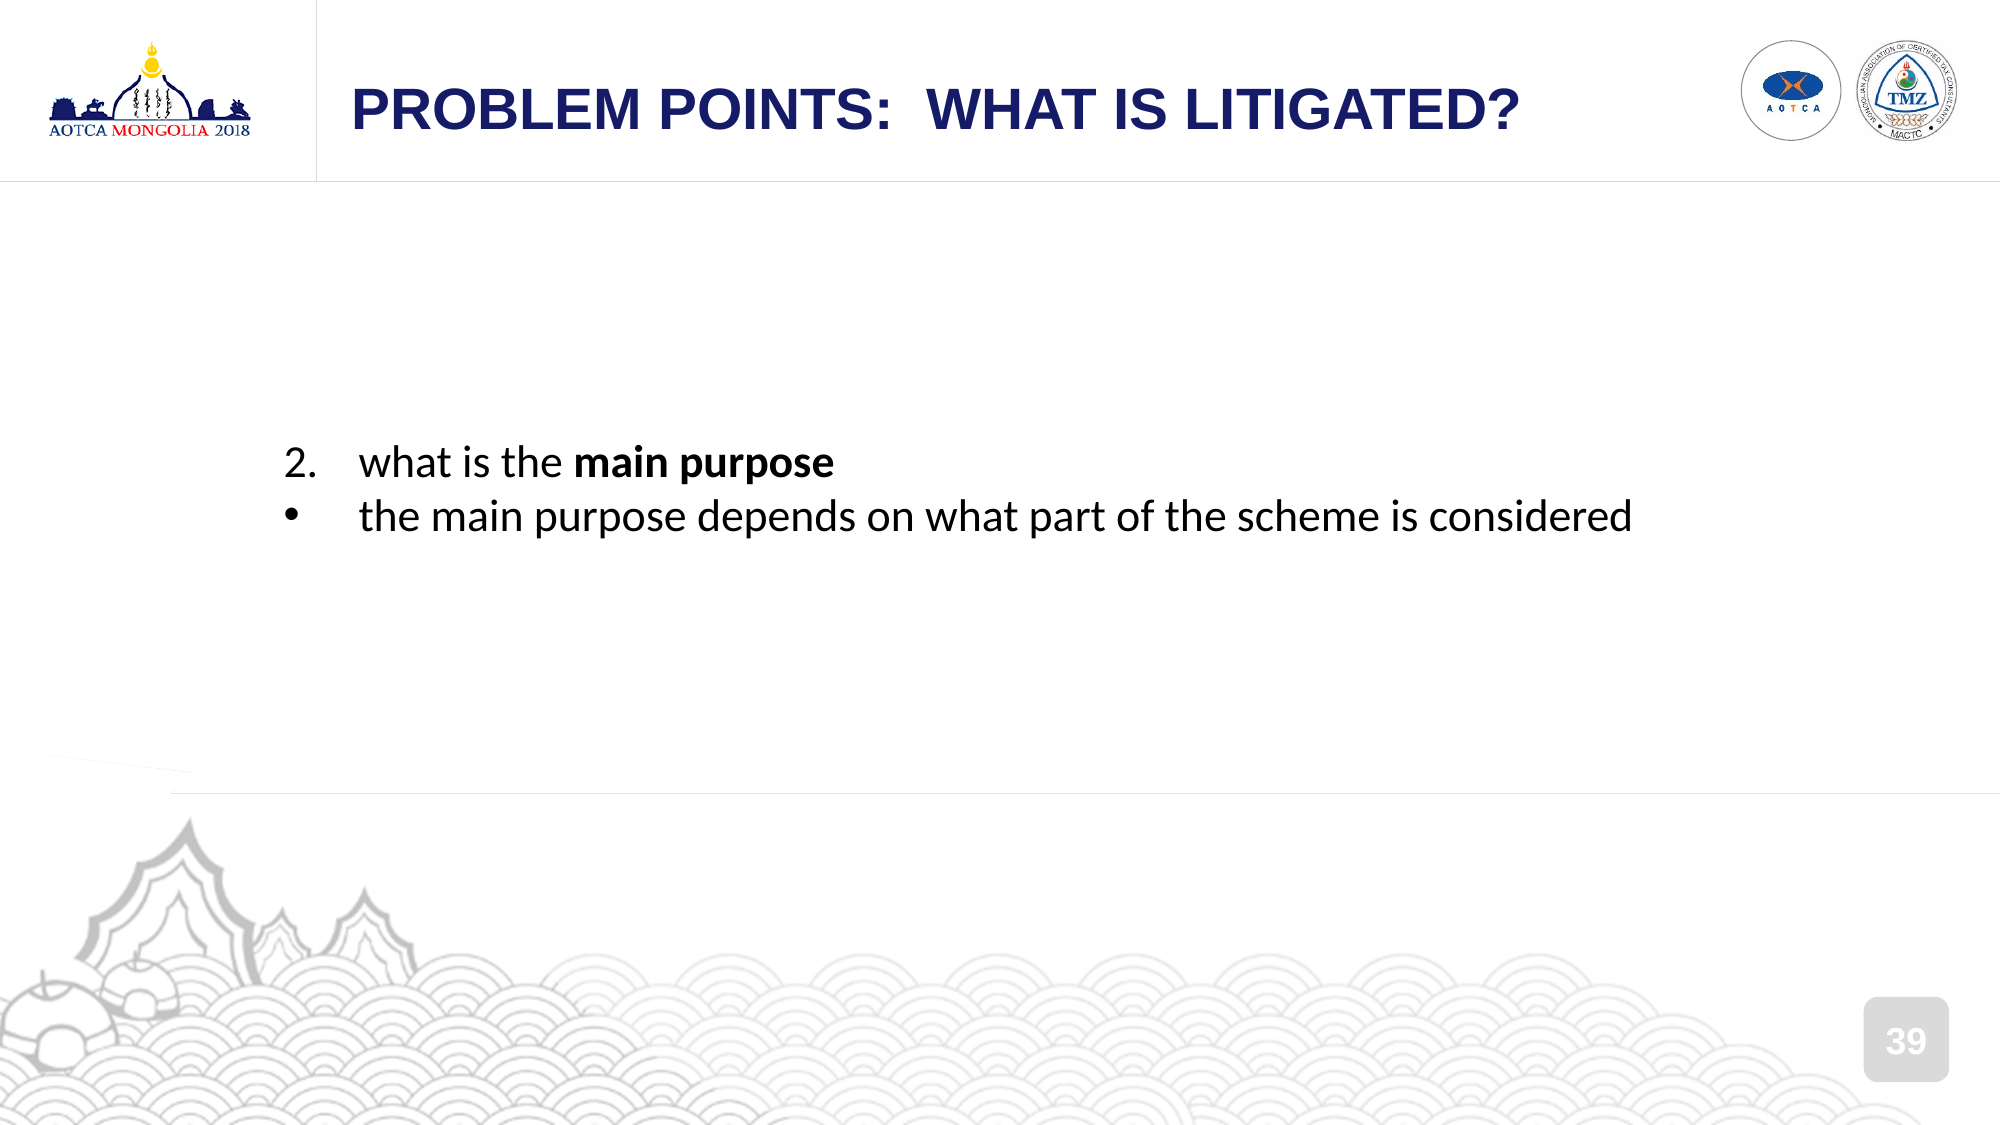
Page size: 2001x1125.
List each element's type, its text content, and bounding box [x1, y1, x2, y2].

text_box [318, 0, 2000, 181]
picture [0, 749, 2000, 1125]
text_box [0, 0, 316, 181]
text_box what is the main purpose the main purpose depends on what part of the scheme is considered [268, 423, 1756, 549]
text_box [1741, 40, 1841, 141]
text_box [1863, 996, 1950, 1083]
picture [1854, 38, 1959, 143]
text_box PROBLEM POINTS: WHAT IS LITIGATED? [336, 64, 1538, 149]
picture [45, 38, 255, 143]
